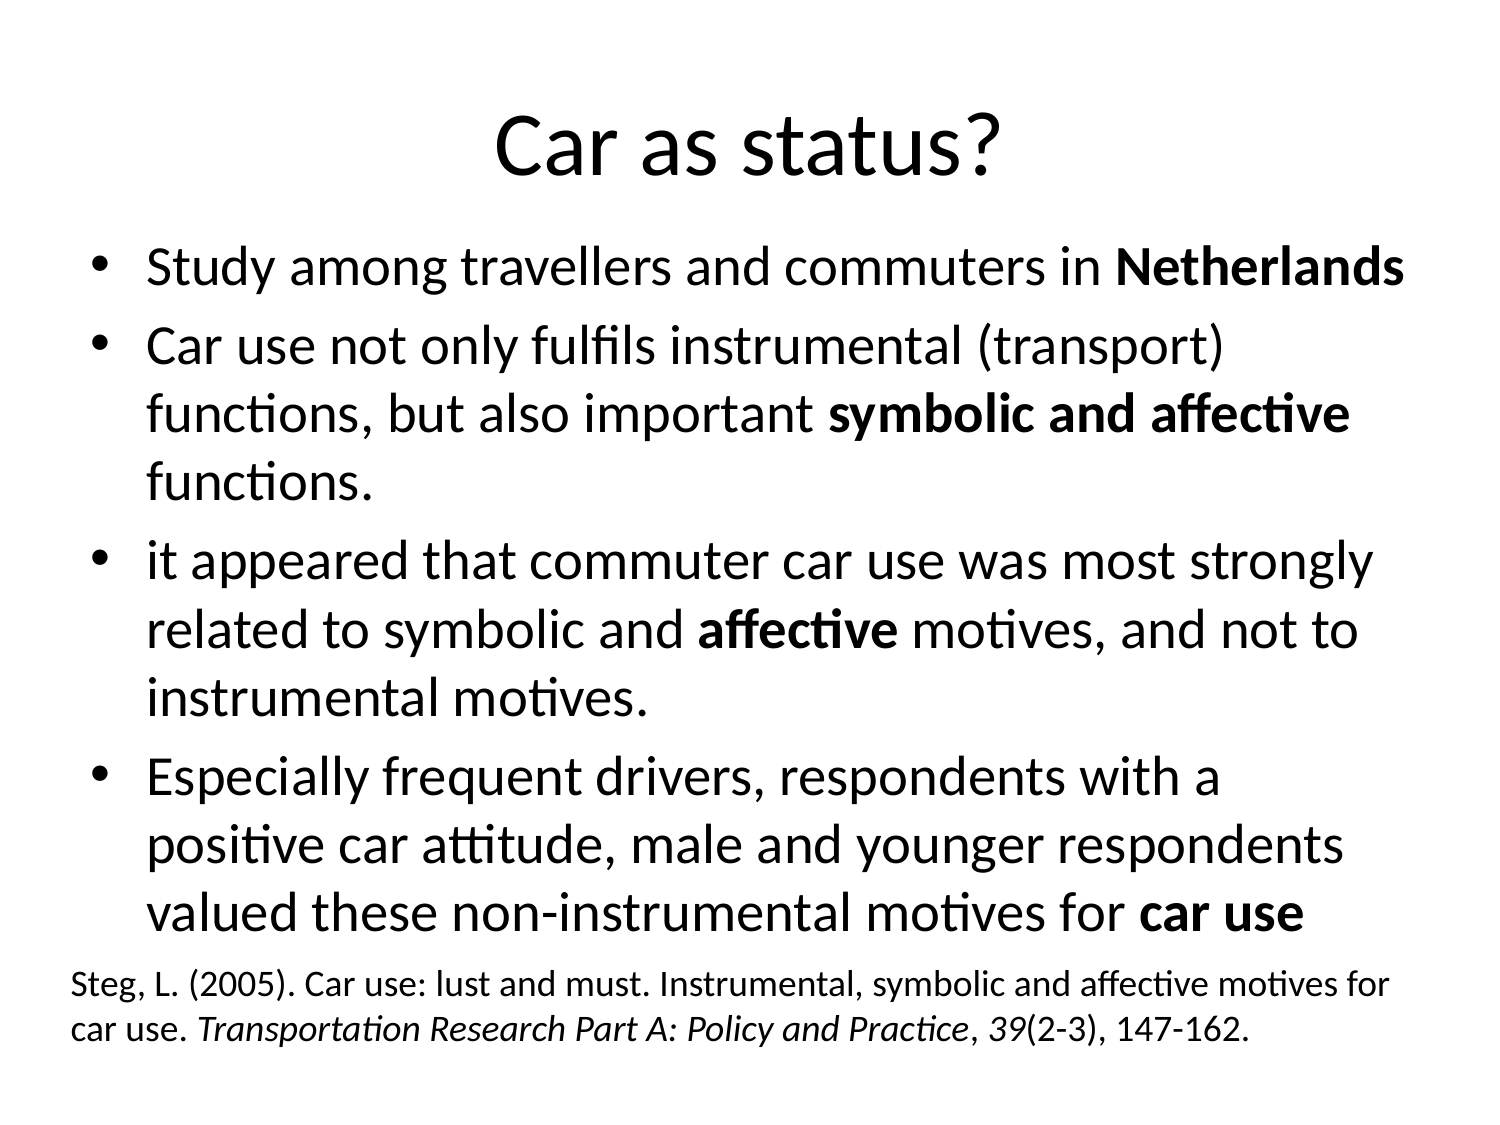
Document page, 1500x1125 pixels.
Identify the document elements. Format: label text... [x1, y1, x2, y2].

list Study among travellers and commuters in Netherlands Car use not only fulfils instrumental (transport) functions, but also important symbolic and affective functions. it appeared that commuter car use was most strongly related to symbolic and affective motives, and not to instrumental motives. Especially frequent drivers, respondents with a positive car attitude, male and younger respondents valued these non-instrumental motives for car use [75, 221, 1425, 951]
text_box Steg, L. (2005). Car use: lust and must. Instrumental, symbolic and affective motives for car use. Transportation Research Part A: Policy and Practice, 39(2-3), 147-162. [55, 951, 1428, 1057]
title Car as status? [75, 45, 1425, 221]
